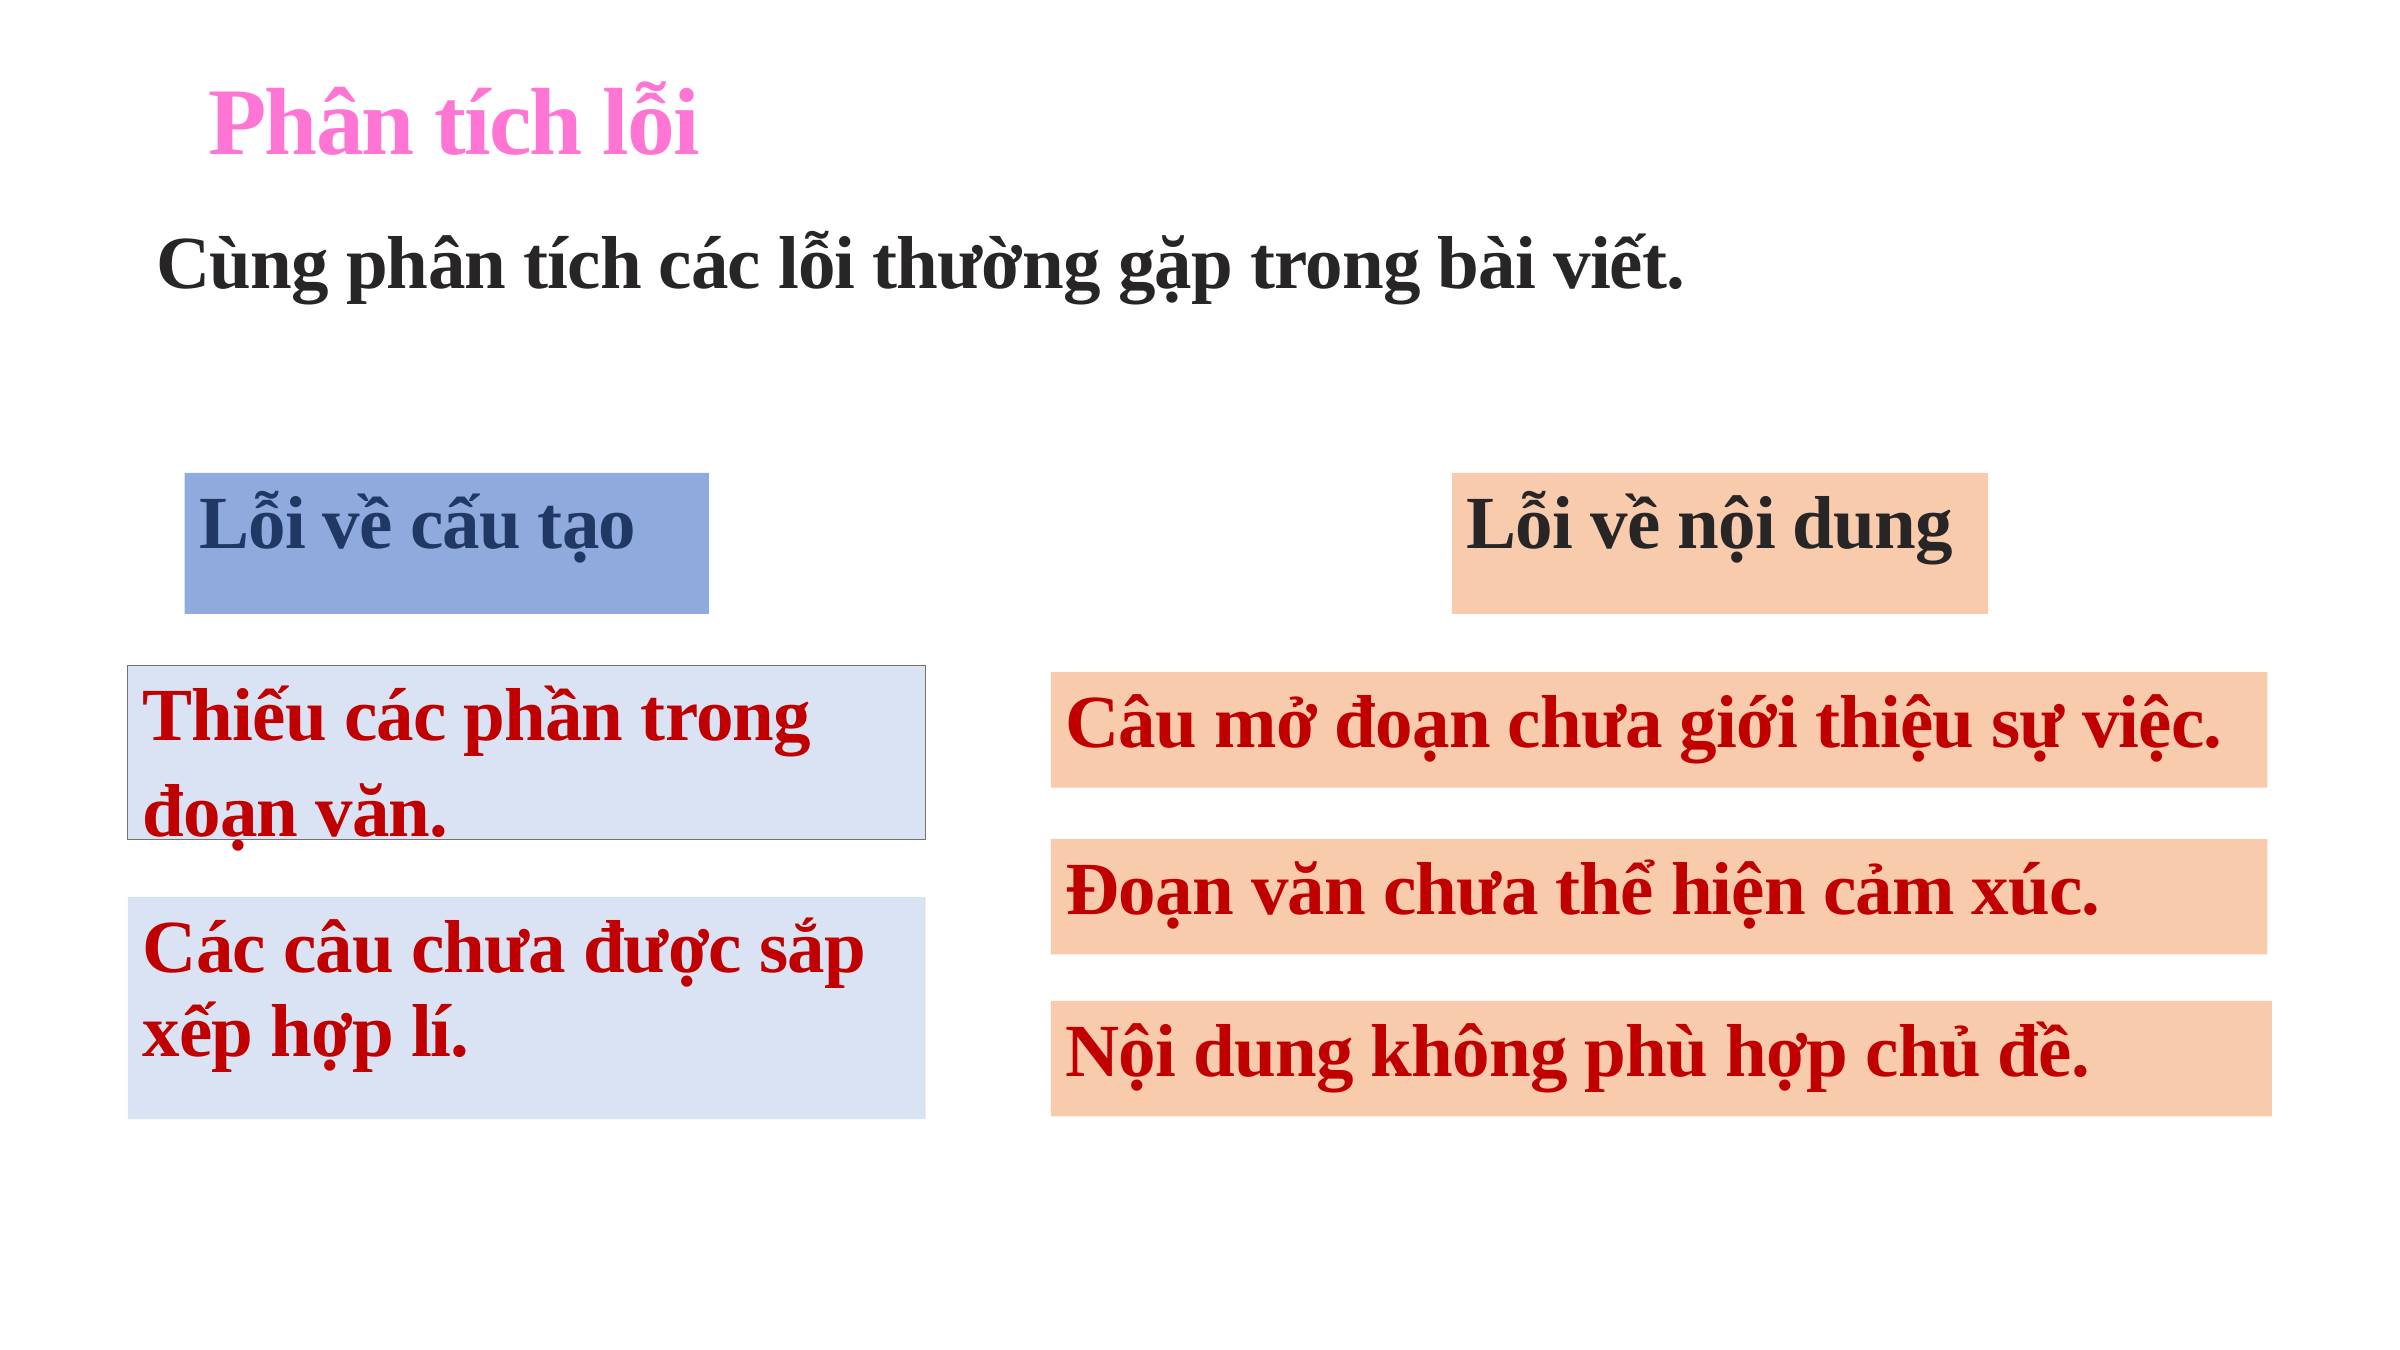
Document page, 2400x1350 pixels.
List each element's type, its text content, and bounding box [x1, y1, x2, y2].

text_box Phân tích lỗi [193, 47, 1147, 167]
text_box Câu mở đoạn chưa giới thiệu sự việc. [1050, 672, 2268, 788]
text_box Thiếu các phần trong đoạn văn. [127, 665, 926, 840]
text_box [184, 1026, 709, 1092]
text_box Cùng phân tích các lỗi thường gặp trong bài viết. [141, 231, 1862, 297]
text_box Lỗi về nội dung [1451, 472, 1988, 614]
text_box Các câu chưa được sắp xếp hợp lí. [127, 897, 926, 1120]
text_box Nội dung không phù hợp chủ đề. [1050, 1000, 2272, 1117]
text_box Lỗi về cấu tạo [184, 472, 709, 614]
text_box Đoạn văn chưa thể hiện cảm xúc. [1050, 838, 2268, 955]
